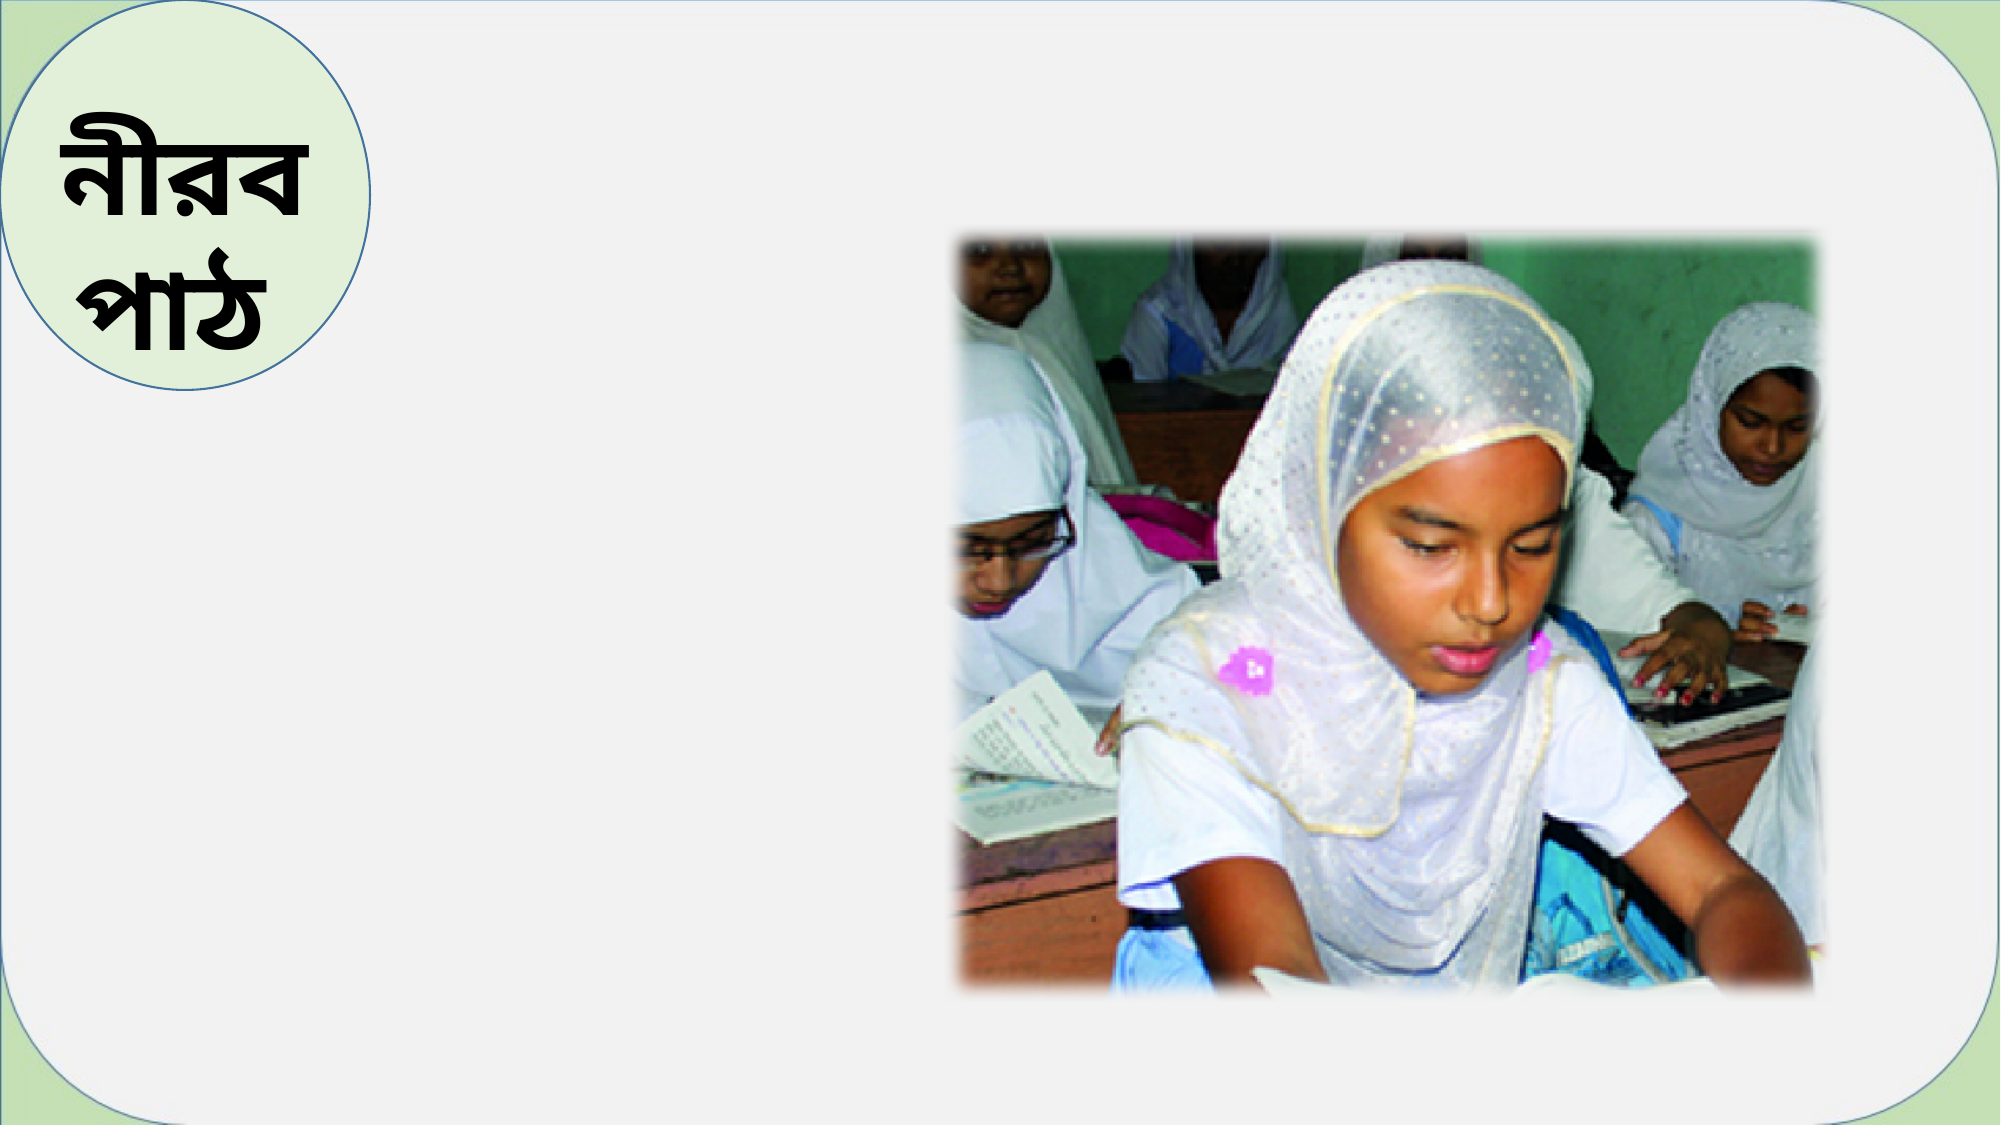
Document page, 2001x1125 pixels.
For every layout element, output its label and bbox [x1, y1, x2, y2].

text_box [0, 0, 388, 390]
picture [0, 0, 2001, 1125]
